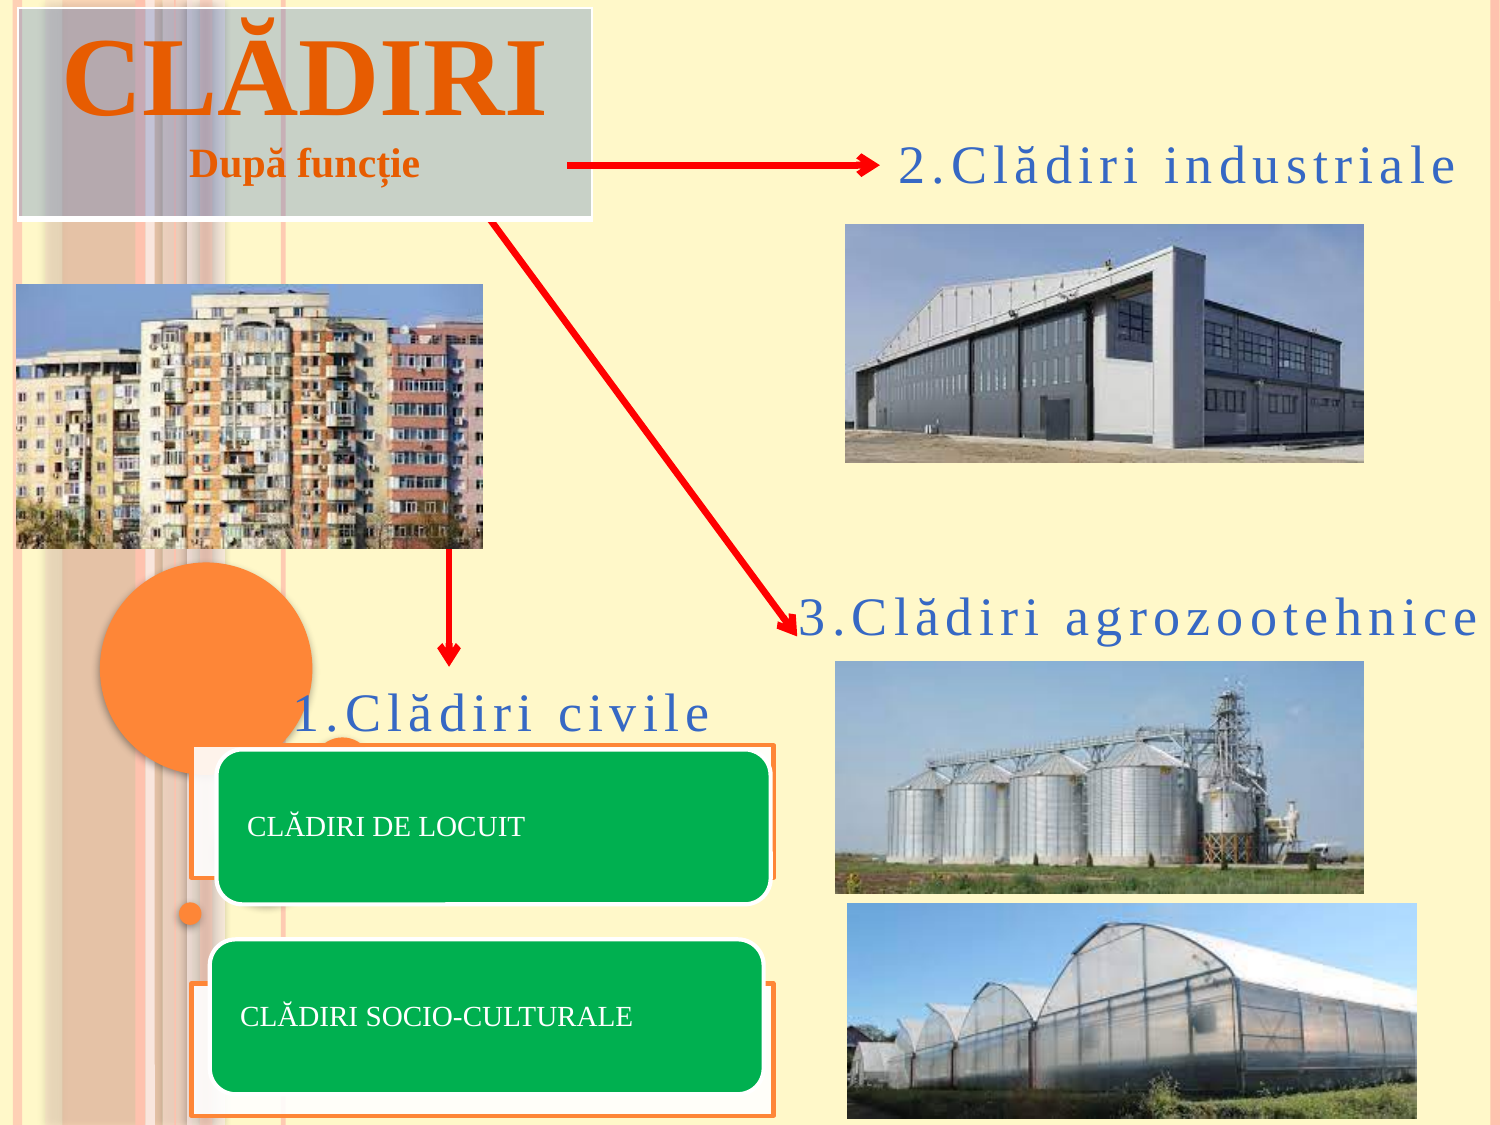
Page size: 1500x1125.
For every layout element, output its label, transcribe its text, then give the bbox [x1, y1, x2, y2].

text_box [190, 666, 774, 1118]
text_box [489, 218, 798, 638]
picture [16, 283, 484, 550]
picture [844, 224, 1365, 463]
picture [846, 902, 1417, 1120]
text_box 3.Clădiri agrozootehnice [783, 573, 1495, 654]
text_box 2.Clădiri industriale [882, 122, 1472, 202]
table_header CLĂDIRI După funcție [19, 9, 591, 216]
picture [835, 660, 1365, 895]
